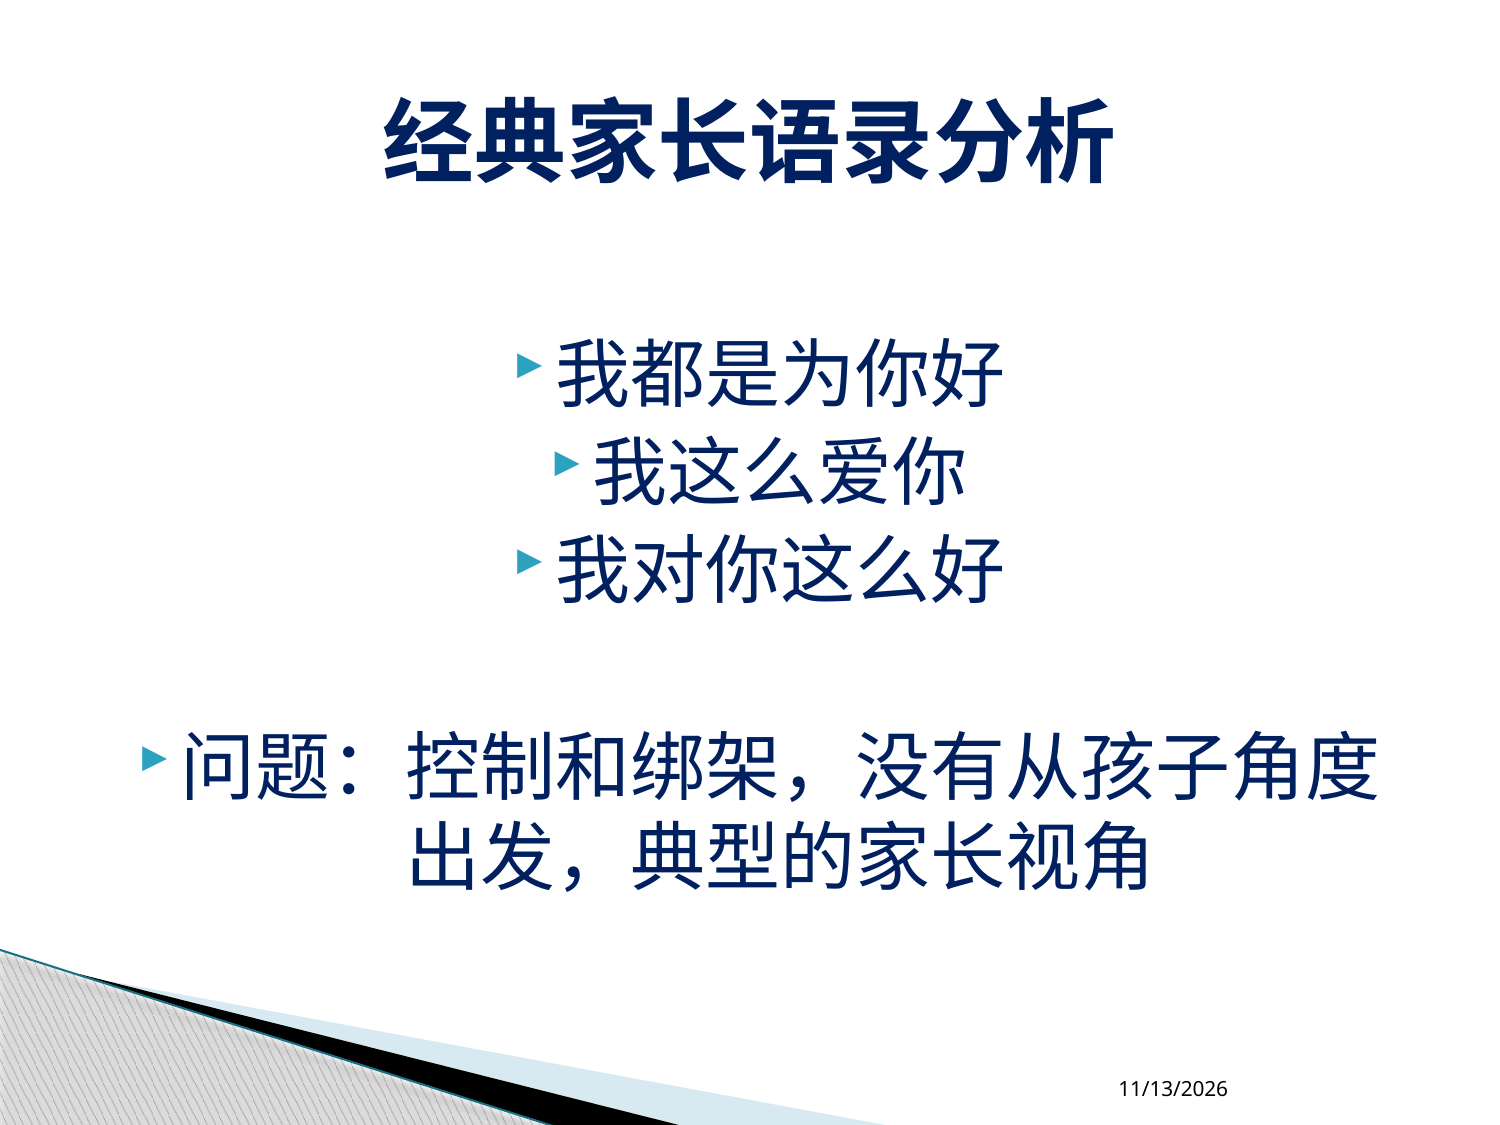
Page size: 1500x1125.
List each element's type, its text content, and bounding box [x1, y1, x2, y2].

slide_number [1103, 1051, 1419, 1112]
list 我都是为你好 我这么爱你 我对你这么好 问题：控制和绑架，没有从孩子角度出发，典型的家长视角 [75, 243, 1425, 986]
title 经典家长语录分析 [75, 45, 1425, 233]
